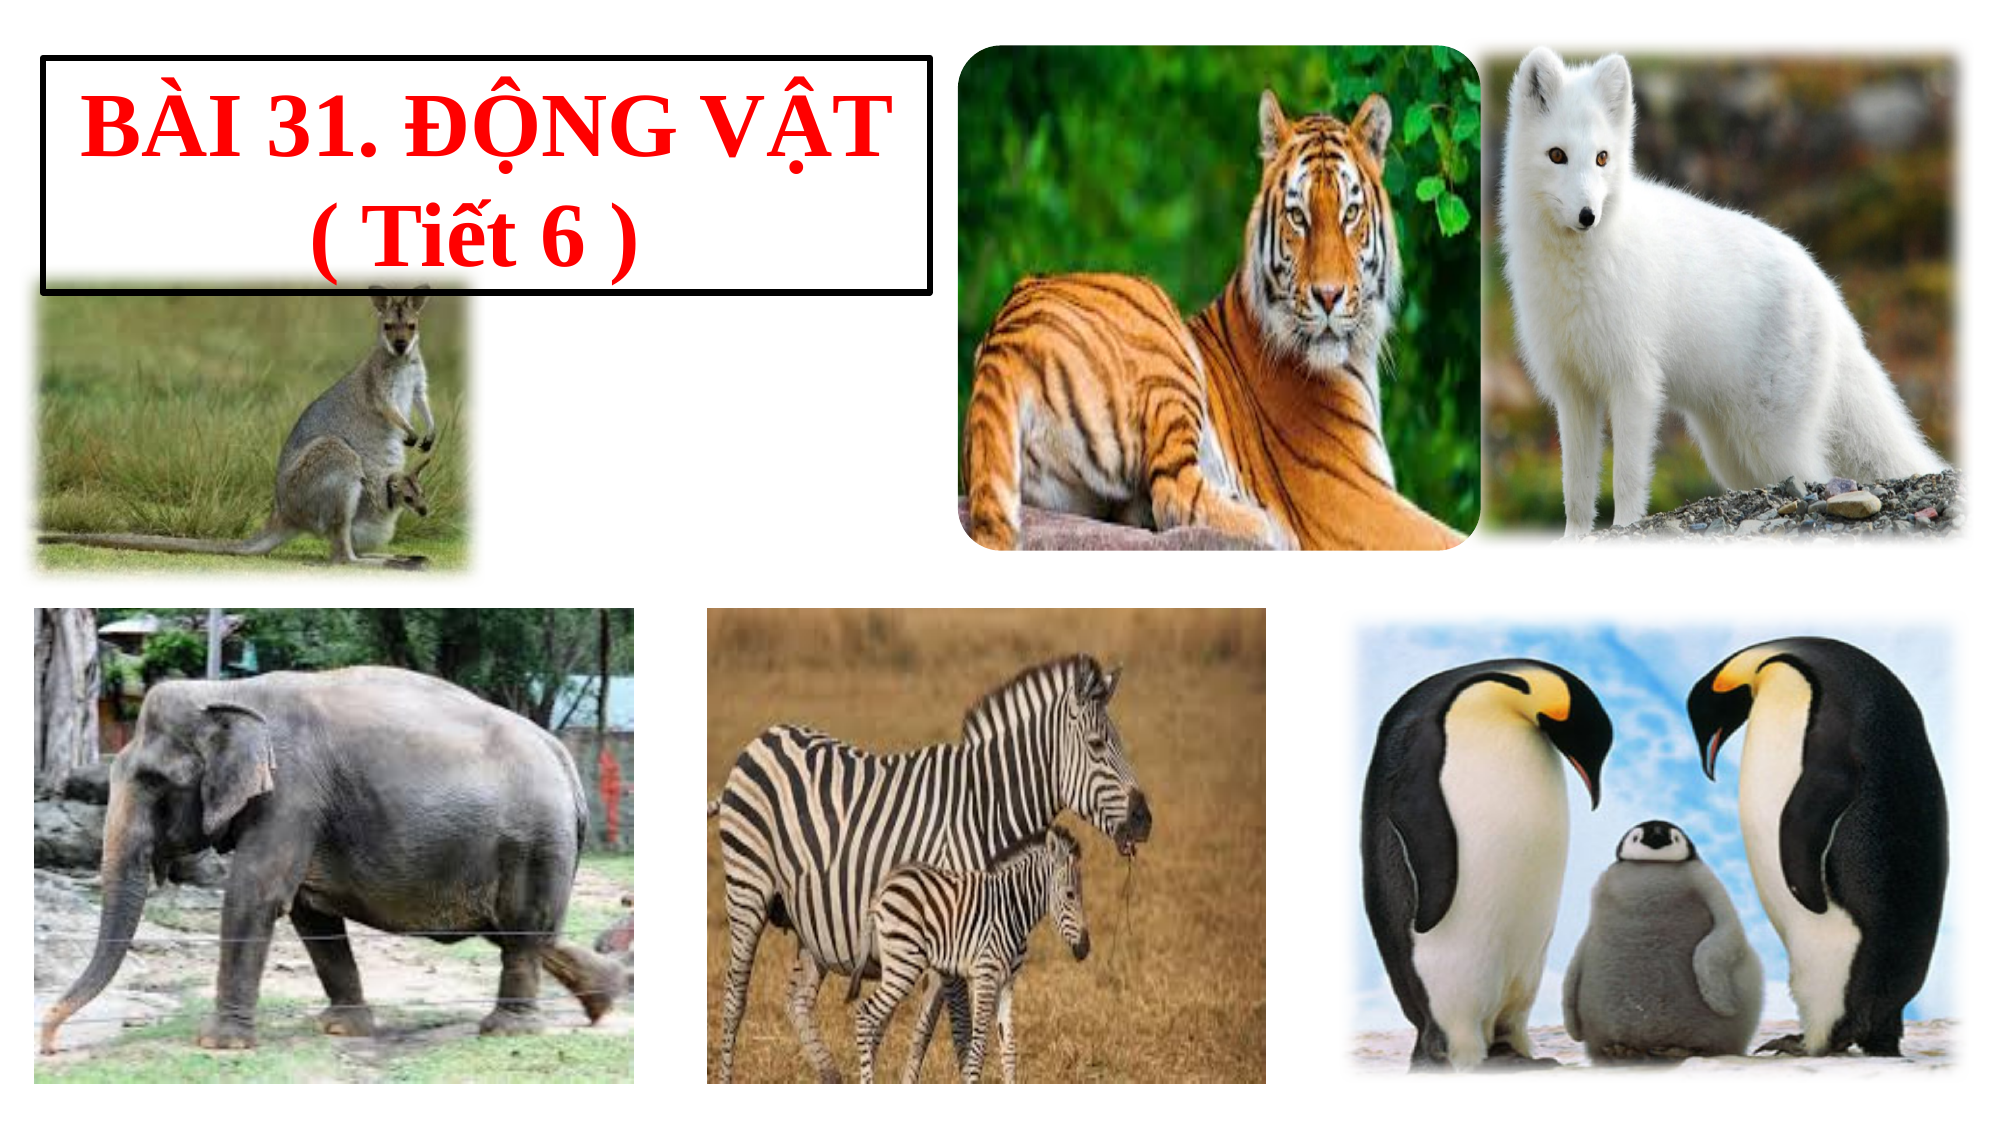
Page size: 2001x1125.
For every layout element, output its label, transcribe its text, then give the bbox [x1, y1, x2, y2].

picture [707, 608, 1266, 1084]
picture [34, 608, 634, 1084]
picture [18, 263, 486, 589]
text_box BÀI 31. ĐỘNG VẬT ( Tiết 6 ) [42, 57, 930, 293]
picture [957, 37, 1975, 551]
picture [1338, 608, 1970, 1084]
